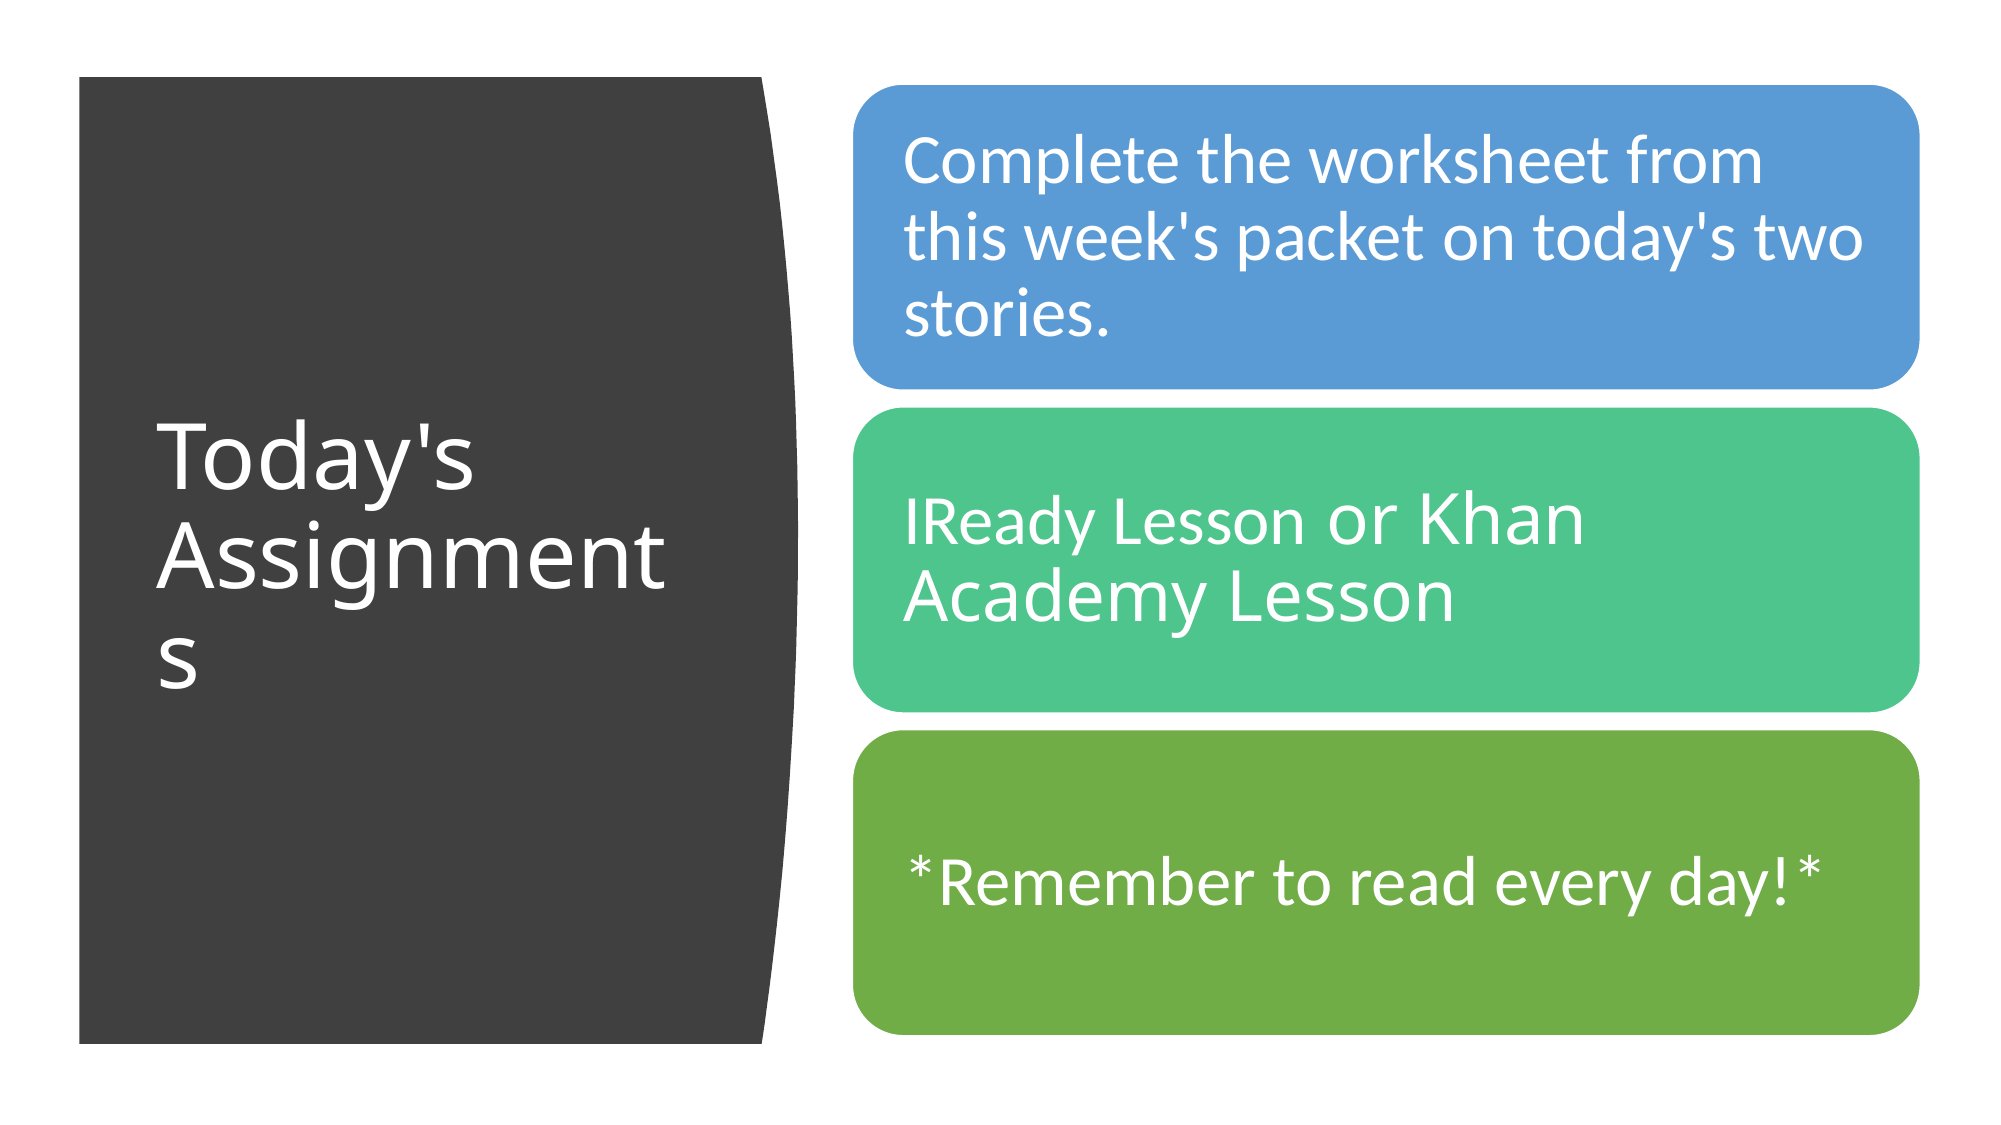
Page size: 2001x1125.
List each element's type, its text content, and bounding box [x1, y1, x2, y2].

text_box [78, 76, 800, 1045]
title Today's Assignments [141, 166, 702, 953]
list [852, 77, 1921, 1043]
